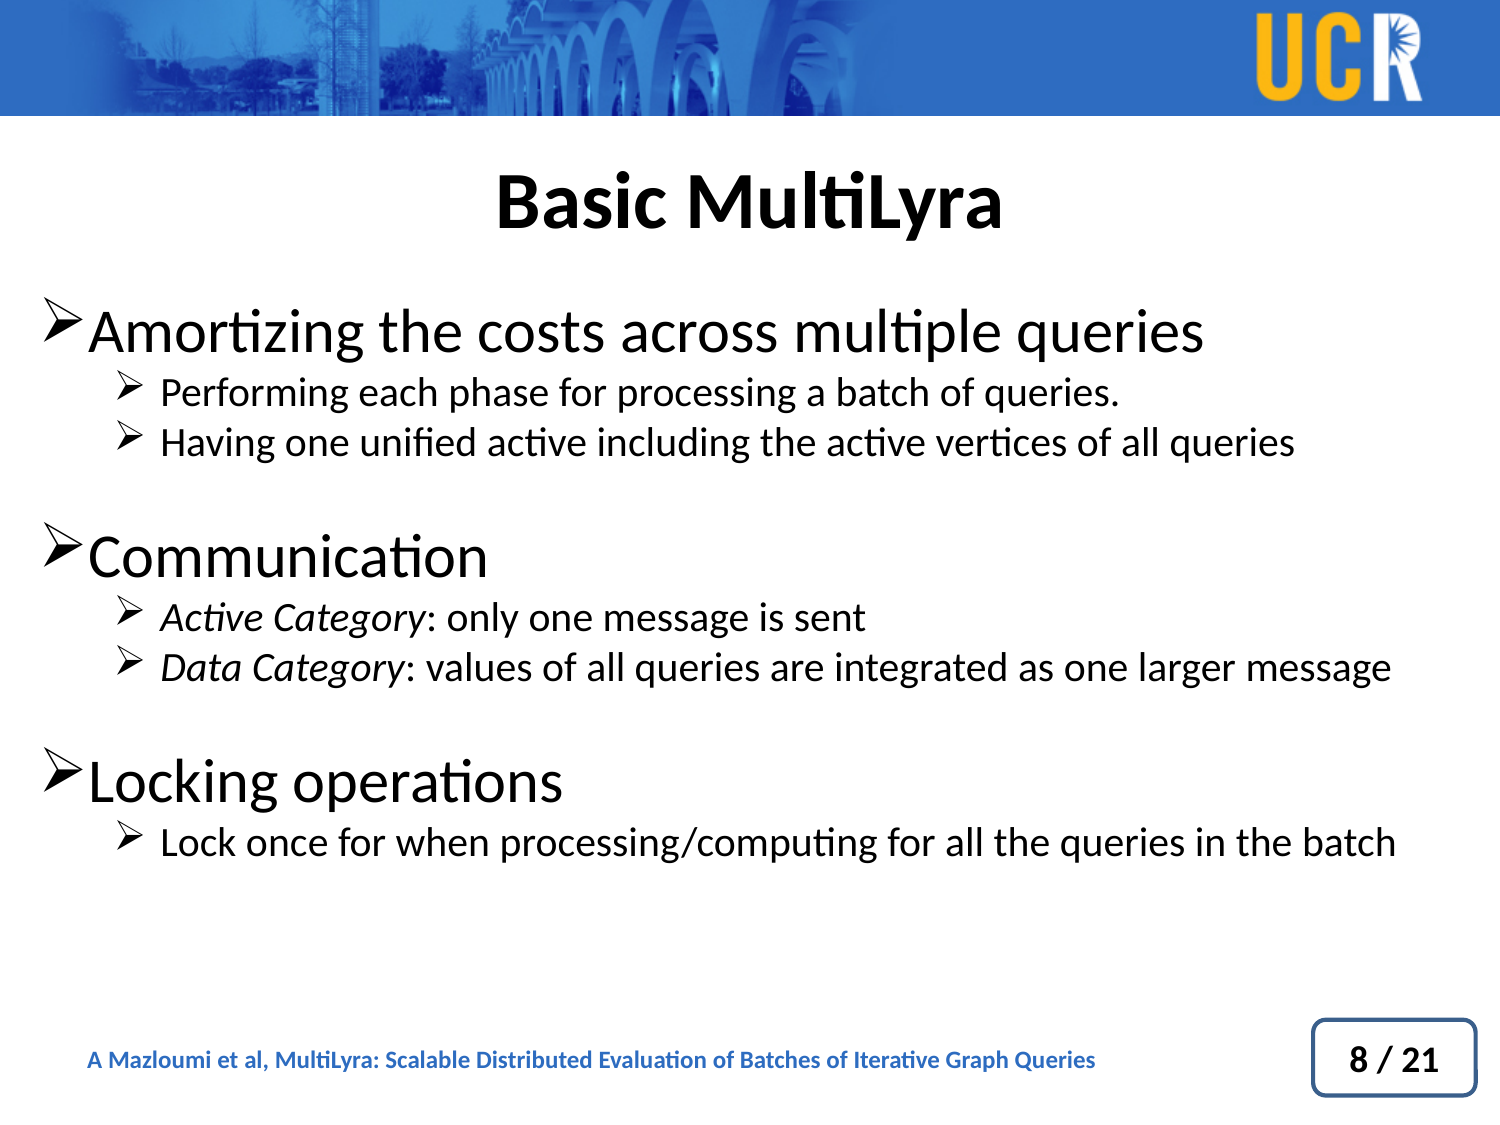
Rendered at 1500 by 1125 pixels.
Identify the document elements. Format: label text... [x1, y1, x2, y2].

text_box Amortizing the costs across multiple queries Performing each phase for processing a batch of queries. Having one unified active including the active vertices of all queries Communication Active Category: only one message is sent Data Category: values of all queries are integrated as one larger message Locking operations Lock once for when processing/computing for all the queries in the batch [23, 282, 1476, 1020]
text_box A Mazloumi et al, MultiLyra: Scalable Distributed Evaluation of Batches of Iterative Graph Queries [66, 1018, 1313, 1098]
text_box 8 / 21 [1312, 1020, 1478, 1098]
text_box Basic MultiLyra [0, 125, 1500, 253]
picture [0, 0, 1500, 116]
